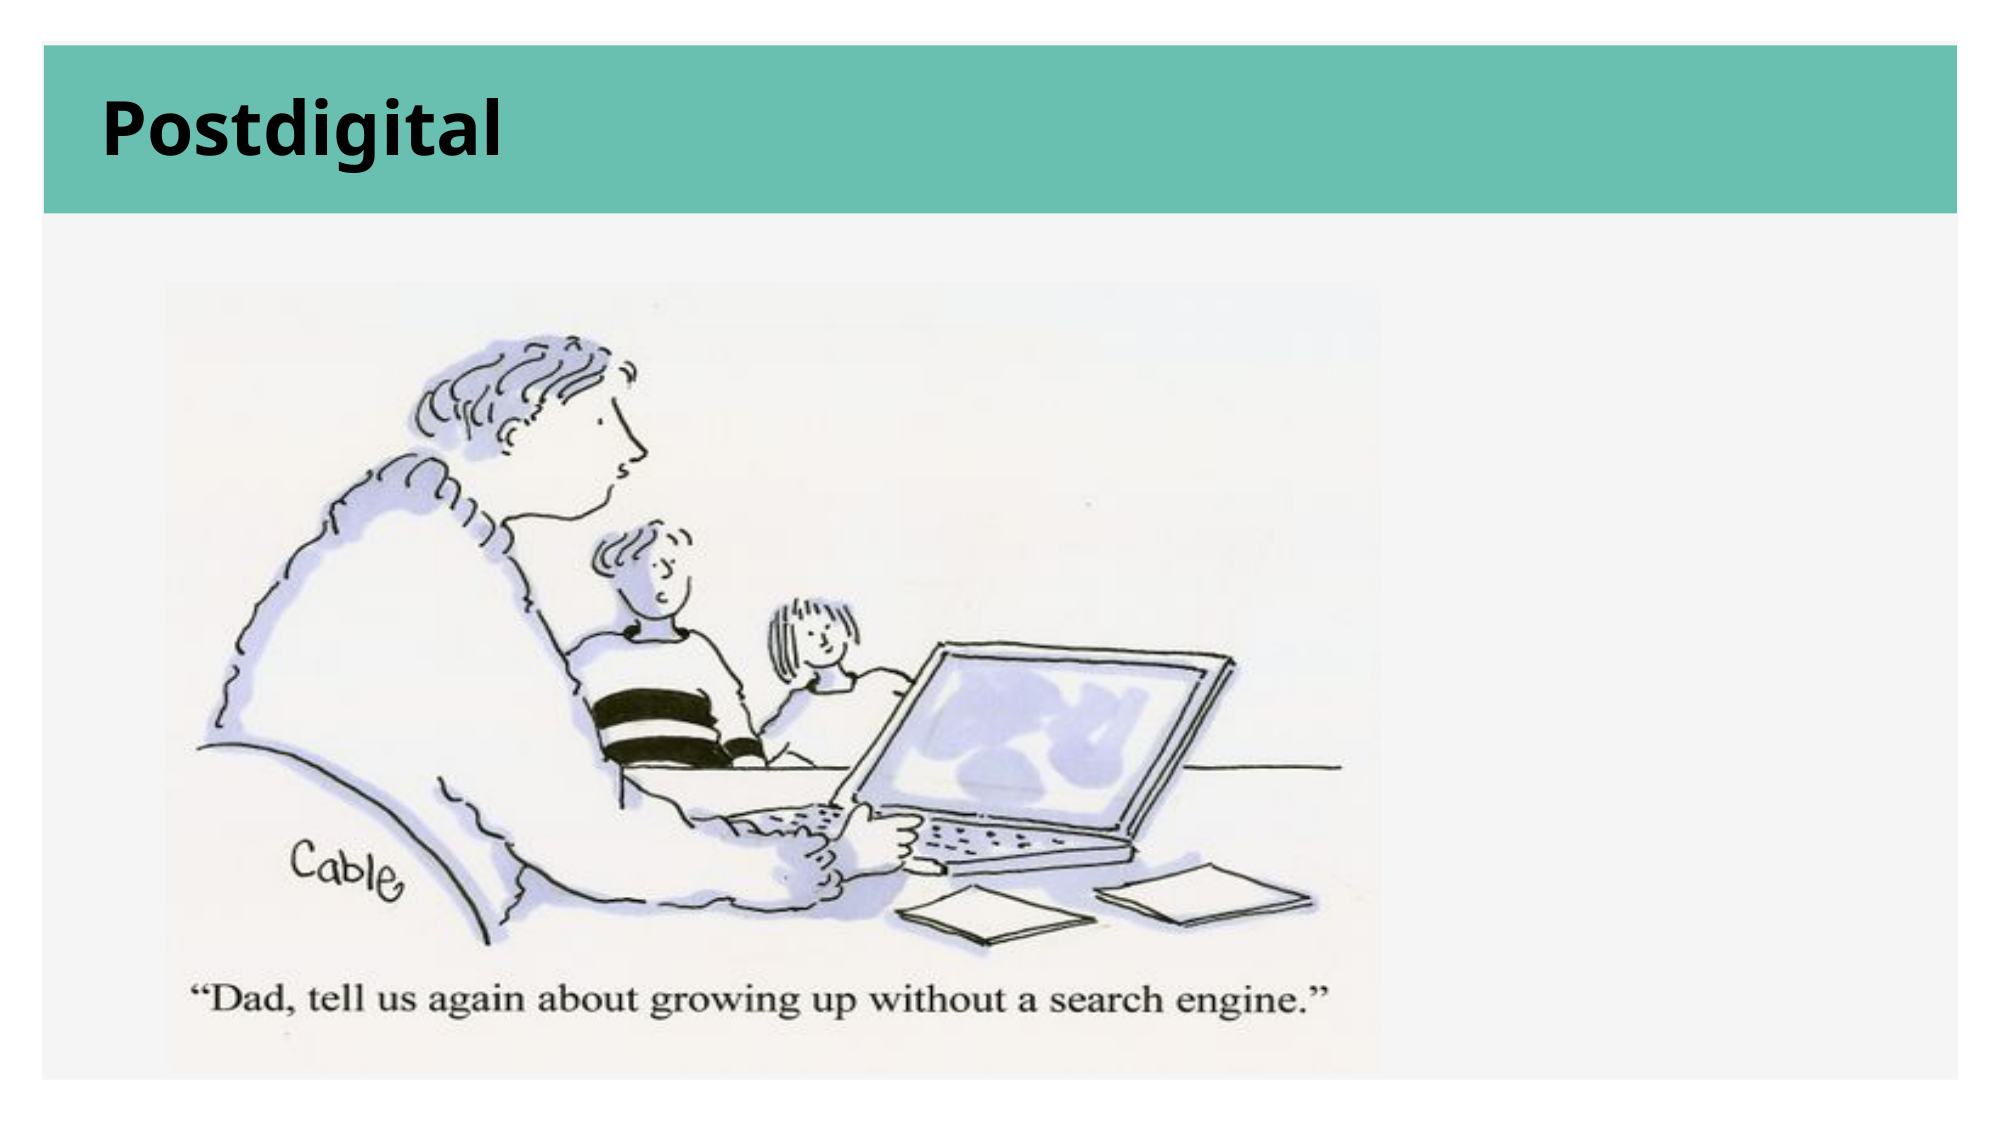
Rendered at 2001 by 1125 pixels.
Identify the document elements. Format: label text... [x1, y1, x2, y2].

title Postdigital [85, 72, 1868, 178]
picture [165, 282, 1381, 1074]
